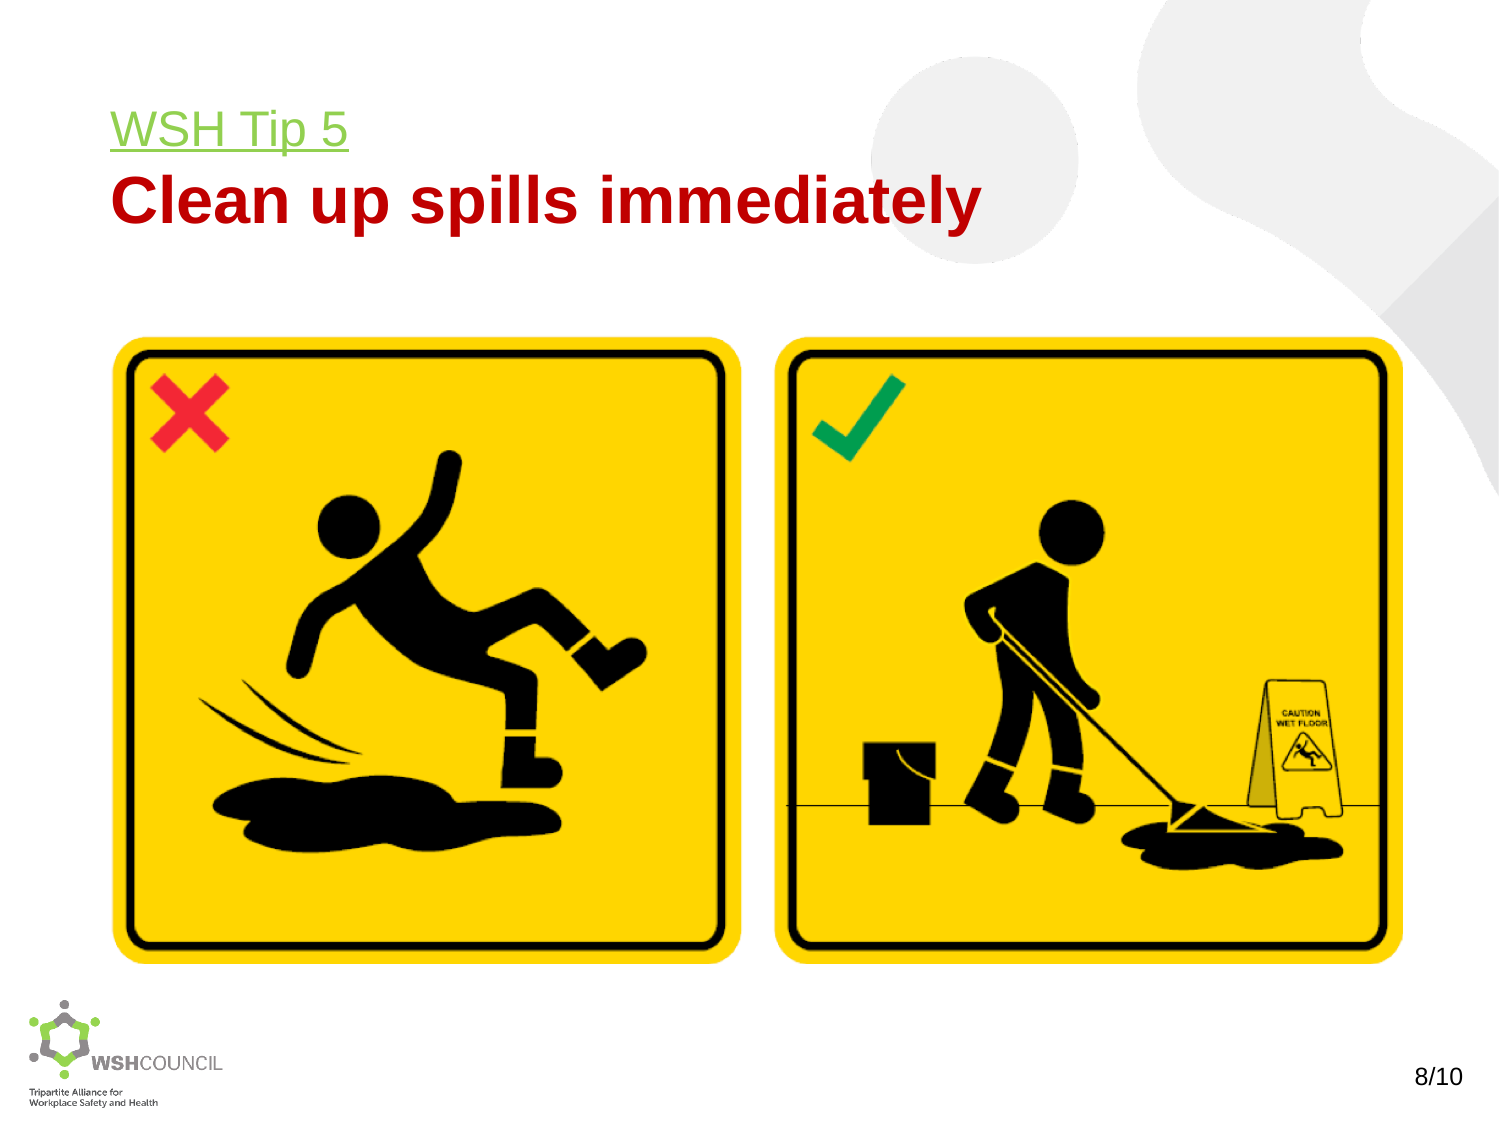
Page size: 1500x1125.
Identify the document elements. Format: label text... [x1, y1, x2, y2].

picture [21, 993, 235, 1125]
slide_number 8/10 [1128, 1052, 1479, 1103]
picture [109, 0, 1500, 964]
text_box WSH Tip 5 Clean up spills immediately [95, 58, 1321, 244]
